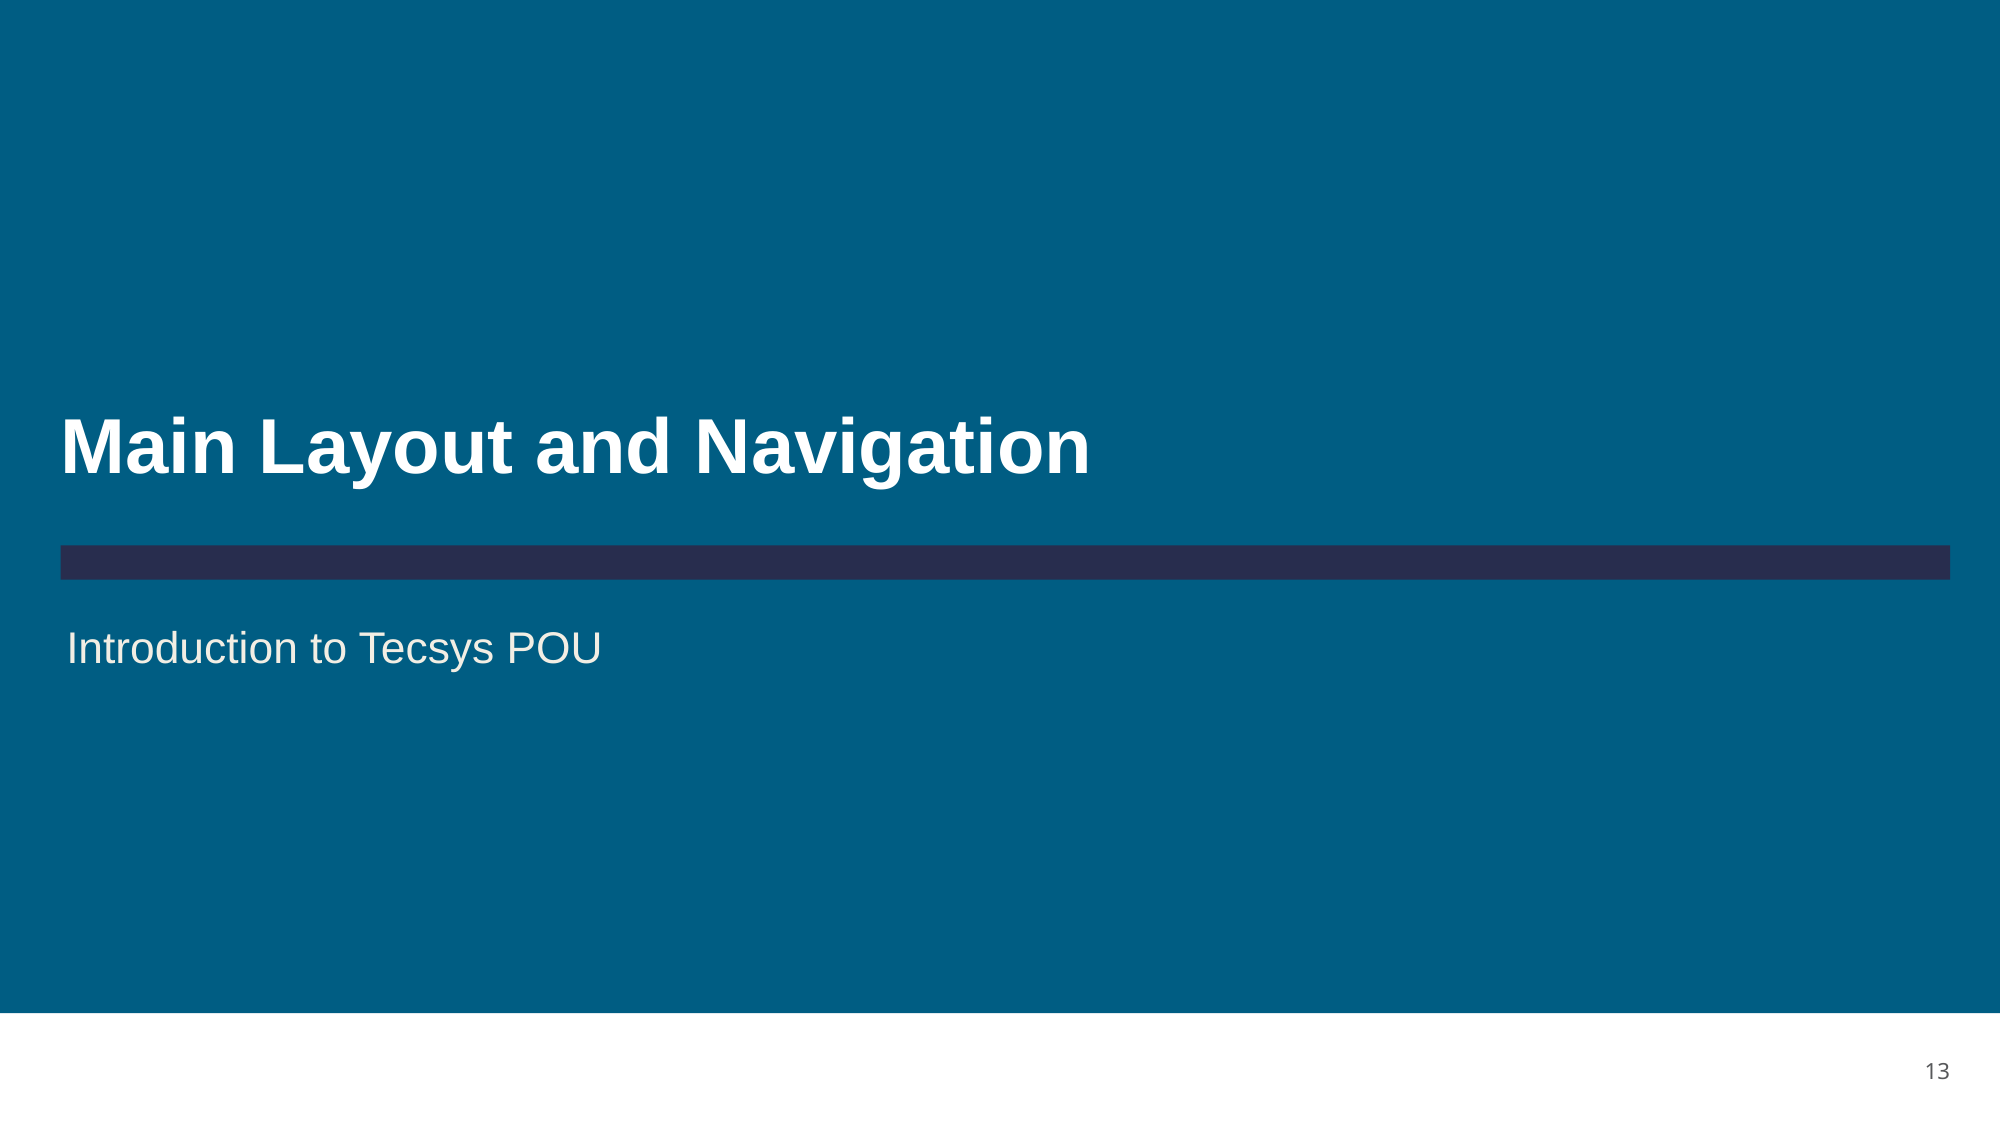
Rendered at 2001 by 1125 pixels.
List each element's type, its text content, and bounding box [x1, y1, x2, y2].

title Main Layout and Navigation [60, 215, 1950, 490]
list Introduction to Tecsys POU [66, 611, 1950, 796]
slide_number 13 [1875, 1038, 1950, 1108]
